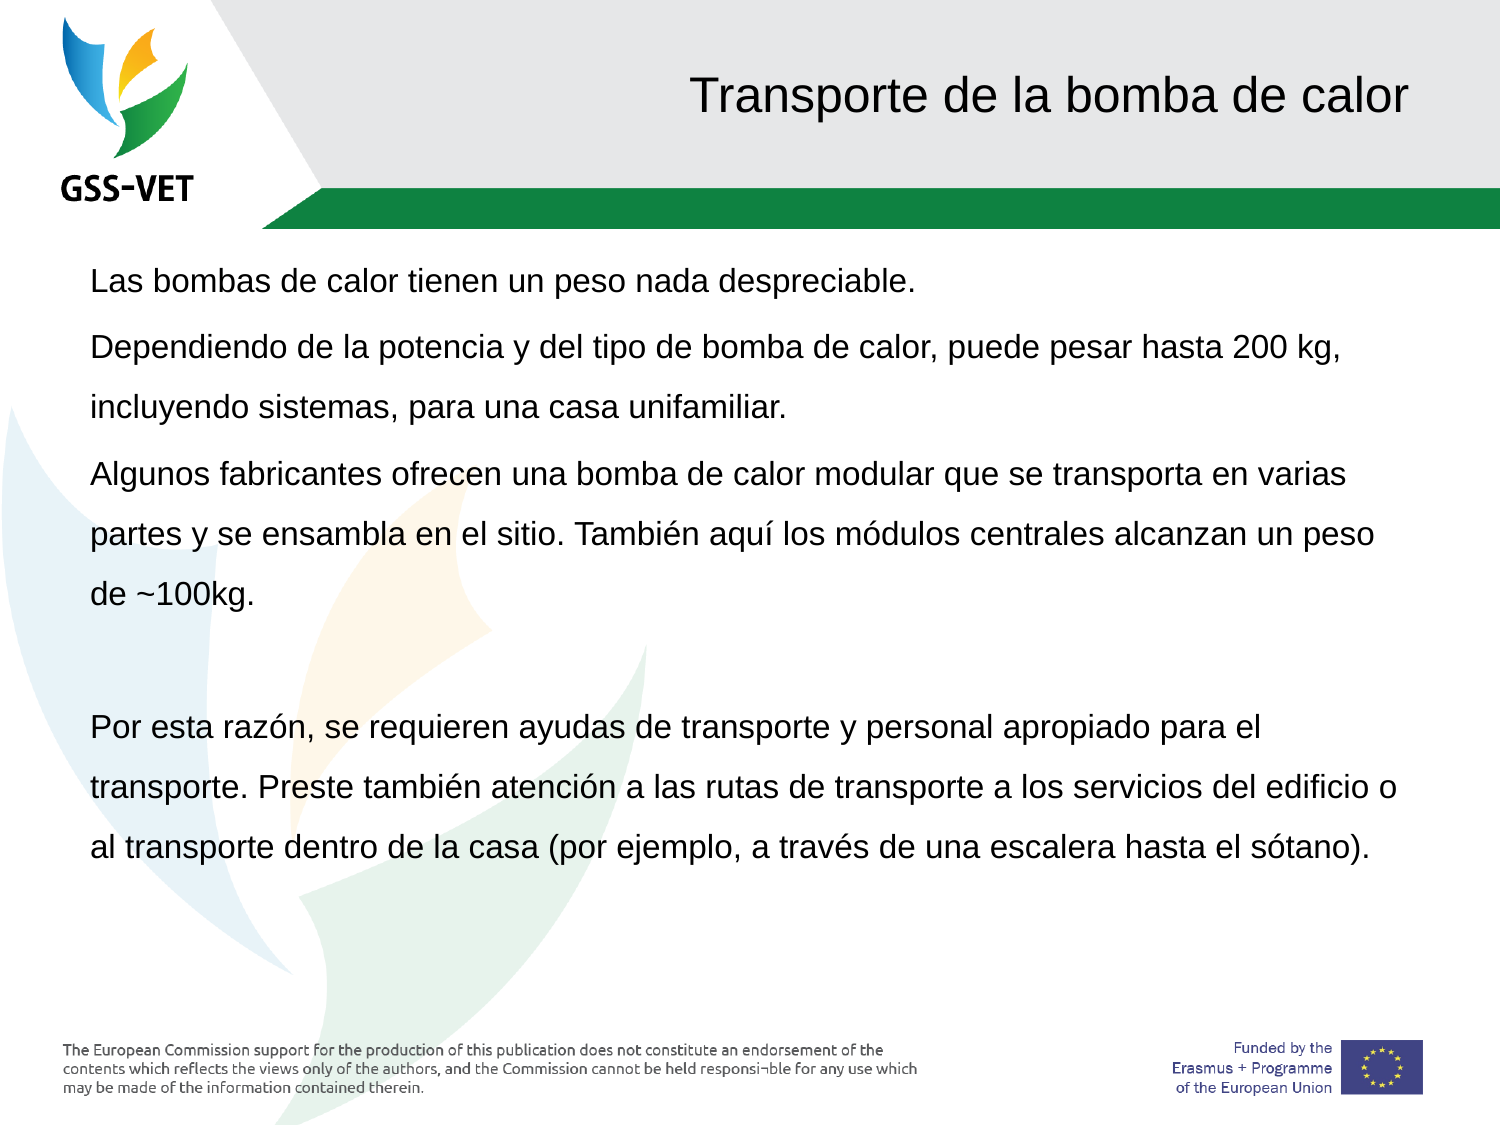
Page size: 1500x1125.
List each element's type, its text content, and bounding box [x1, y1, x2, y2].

list Las bombas de calor tienen un peso nada despreciable. Dependiendo de la potencia y del tipo de bomba de calor, puede pesar hasta 200 kg, incluyendo sistemas, para una casa unifamiliar. Algunos fabricantes ofrecen una bomba de calor modular que se transporta en varias partes y se ensambla en el sitio. También aquí los módulos centrales alcanzan un peso de ~100kg. Por esta razón, se requieren ayudas de transporte y personal apropiado para el transporte. Preste también atención a las rutas de transporte a los servicios del edificio o al transporte dentro de la casa (por ejemplo, a través de una escalera hasta el sótano). [75, 231, 1425, 414]
picture [0, 0, 1500, 1125]
title Transporte de la bomba de calor [324, 0, 1425, 185]
